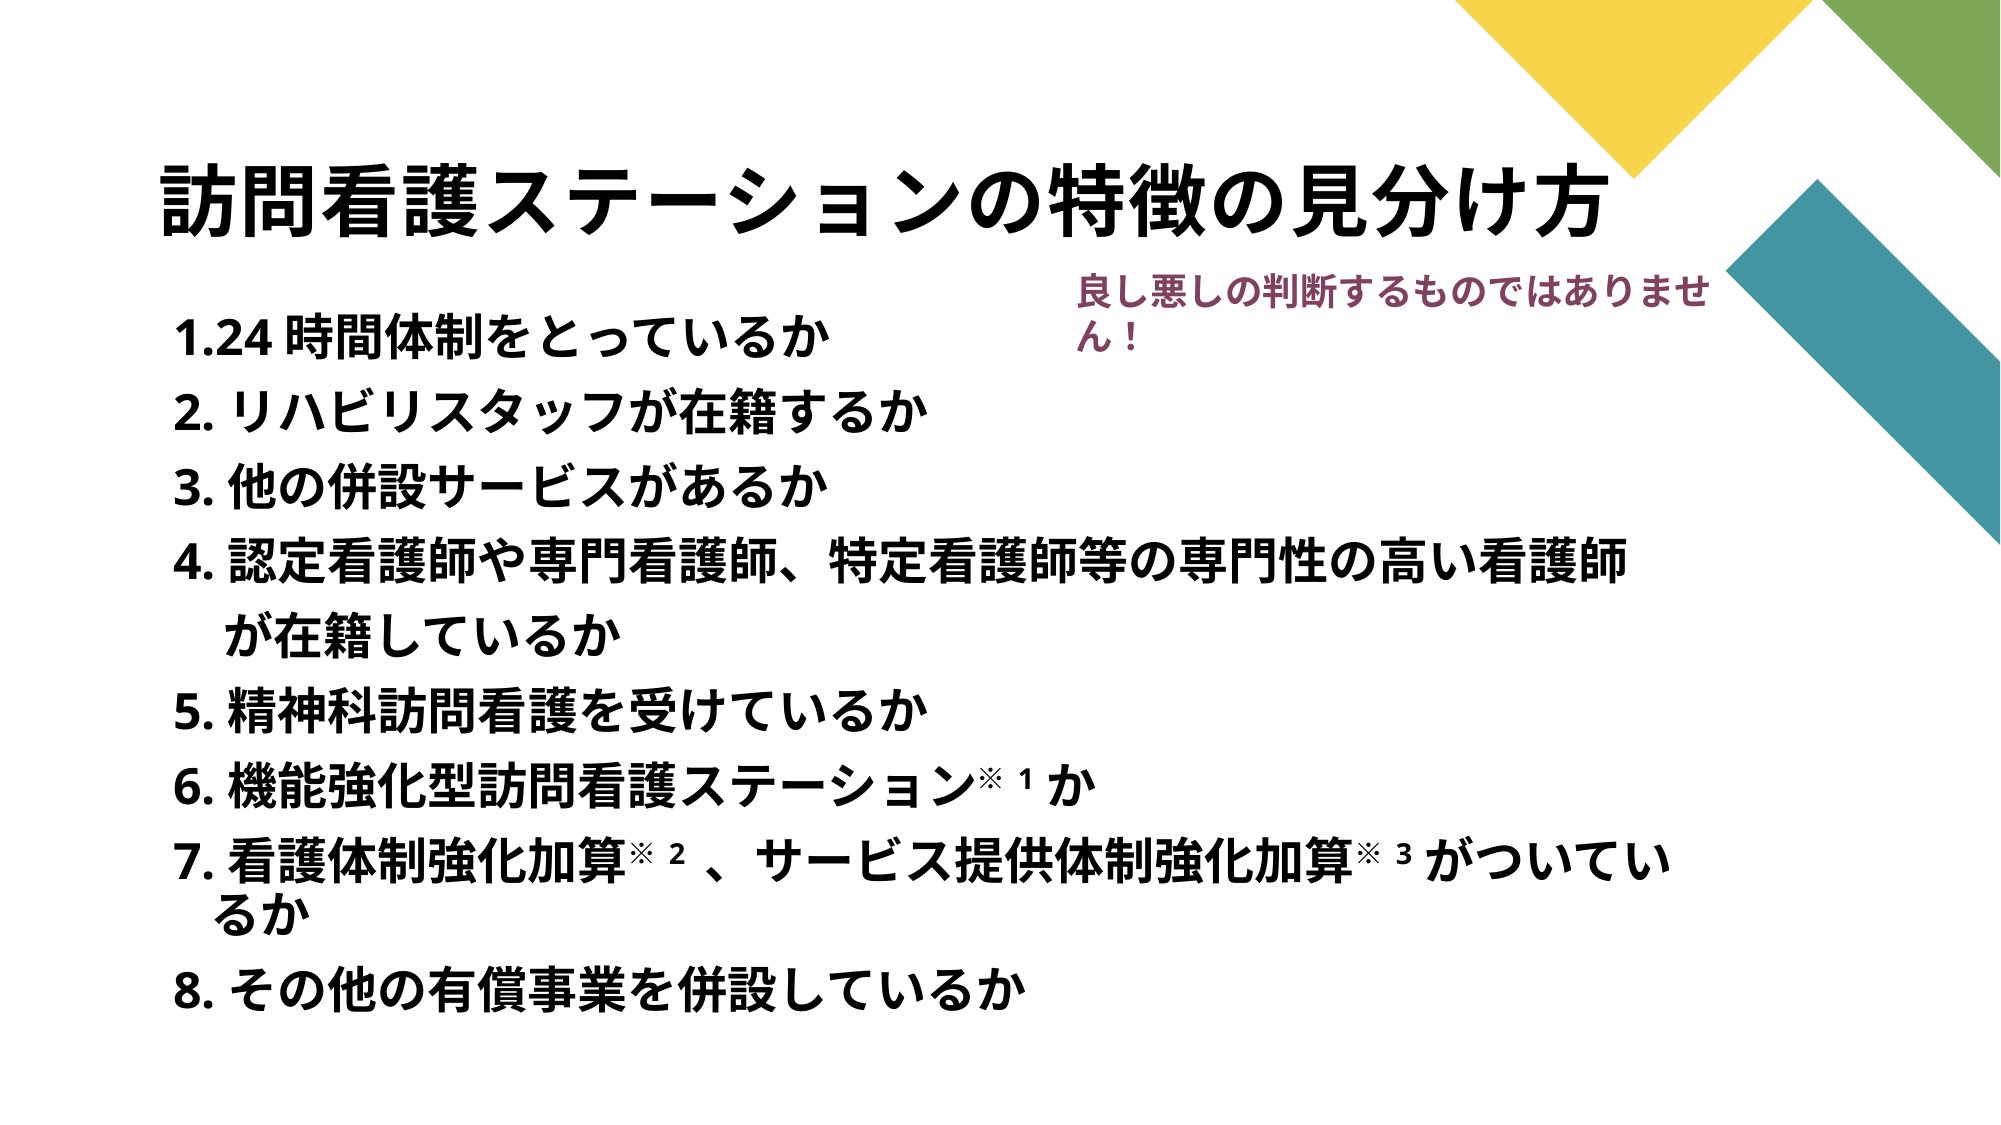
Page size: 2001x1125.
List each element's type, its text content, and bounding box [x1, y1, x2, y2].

title 訪問看護ステーションの特徴の見分け方 [158, 144, 1675, 248]
list 1.24時間体制をとっているか 2.リハビリスタッフが在籍するか 3.他の併設サービスがあるか 4.認定看護師や専門看護師、特定看護師等の専門性の高い看護師 が在籍しているか 5.精神科訪問看護を受けているか 6.機能強化型訪問看護ステーション※1か 7.看護体制強化加算※2 、サービス提供体制強化加算※3がついているか 8.その他の有償事業を併設しているか [158, 304, 1697, 1006]
text_box 良し悪しの判断するものではありません！ [1060, 261, 1737, 366]
text_box [143, 293, 517, 355]
